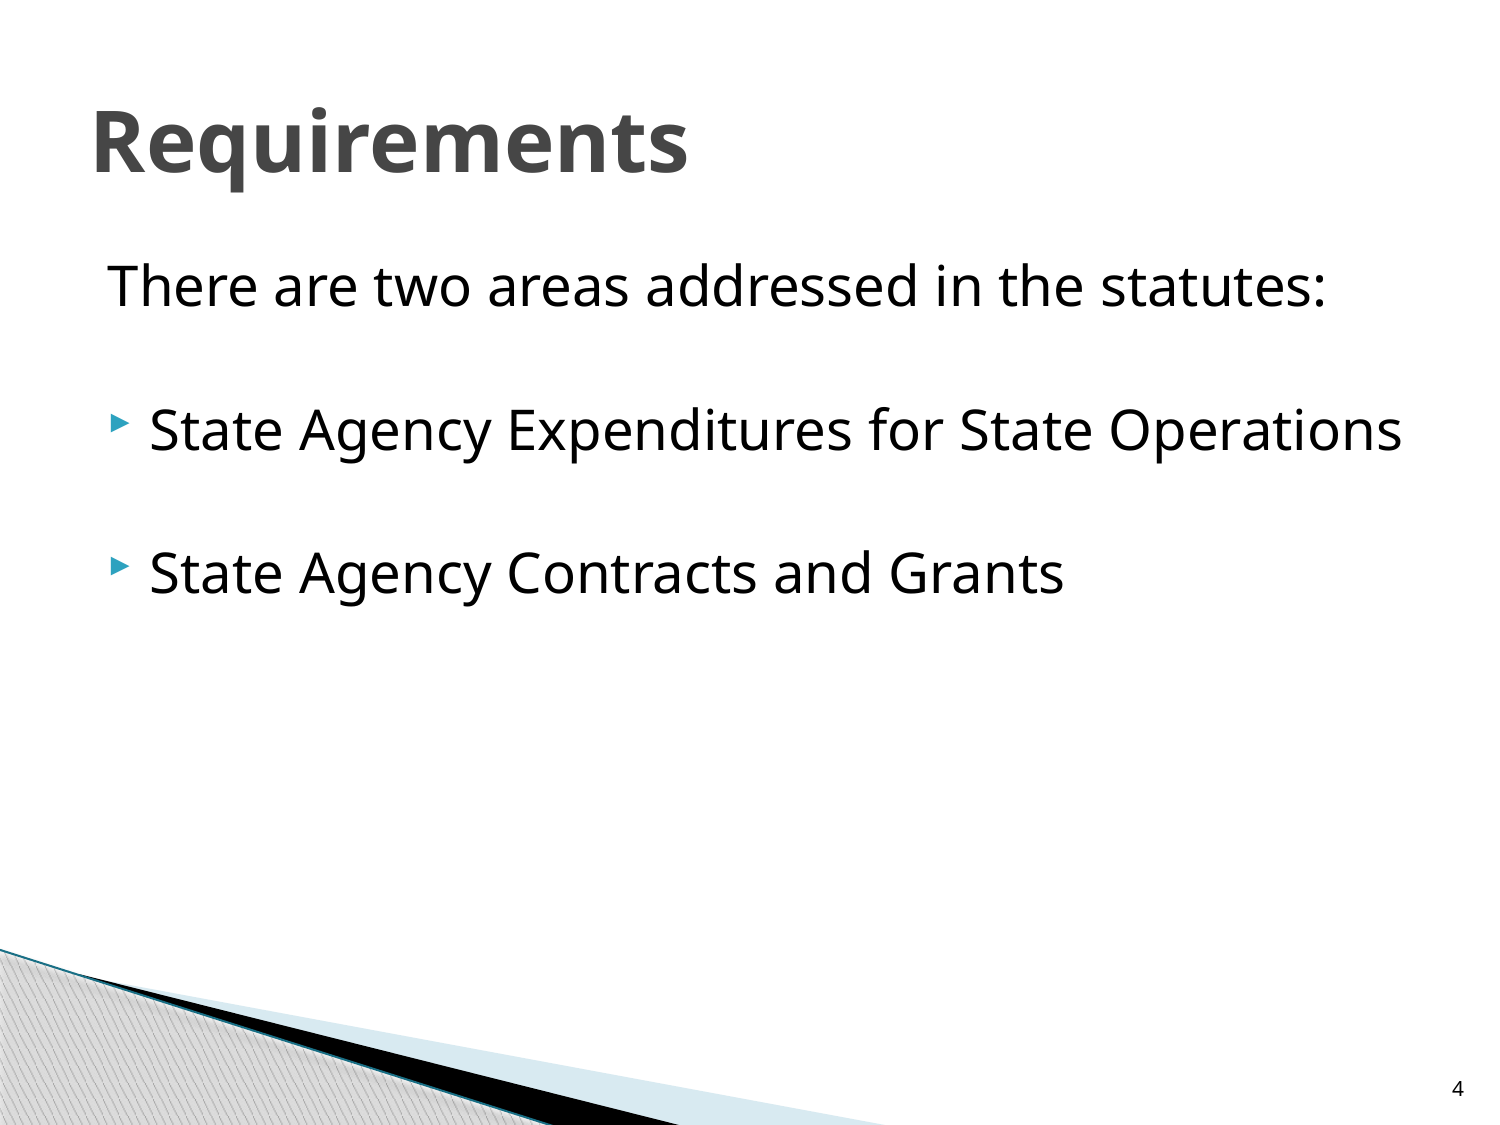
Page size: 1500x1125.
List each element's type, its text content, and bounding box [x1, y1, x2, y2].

slide_number 4 [1418, 1051, 1479, 1112]
title Requirements [75, 45, 1425, 233]
list There are two areas addressed in the statutes: State Agency Expenditures for State Operations State Agency Contracts and Grants [75, 243, 1425, 986]
